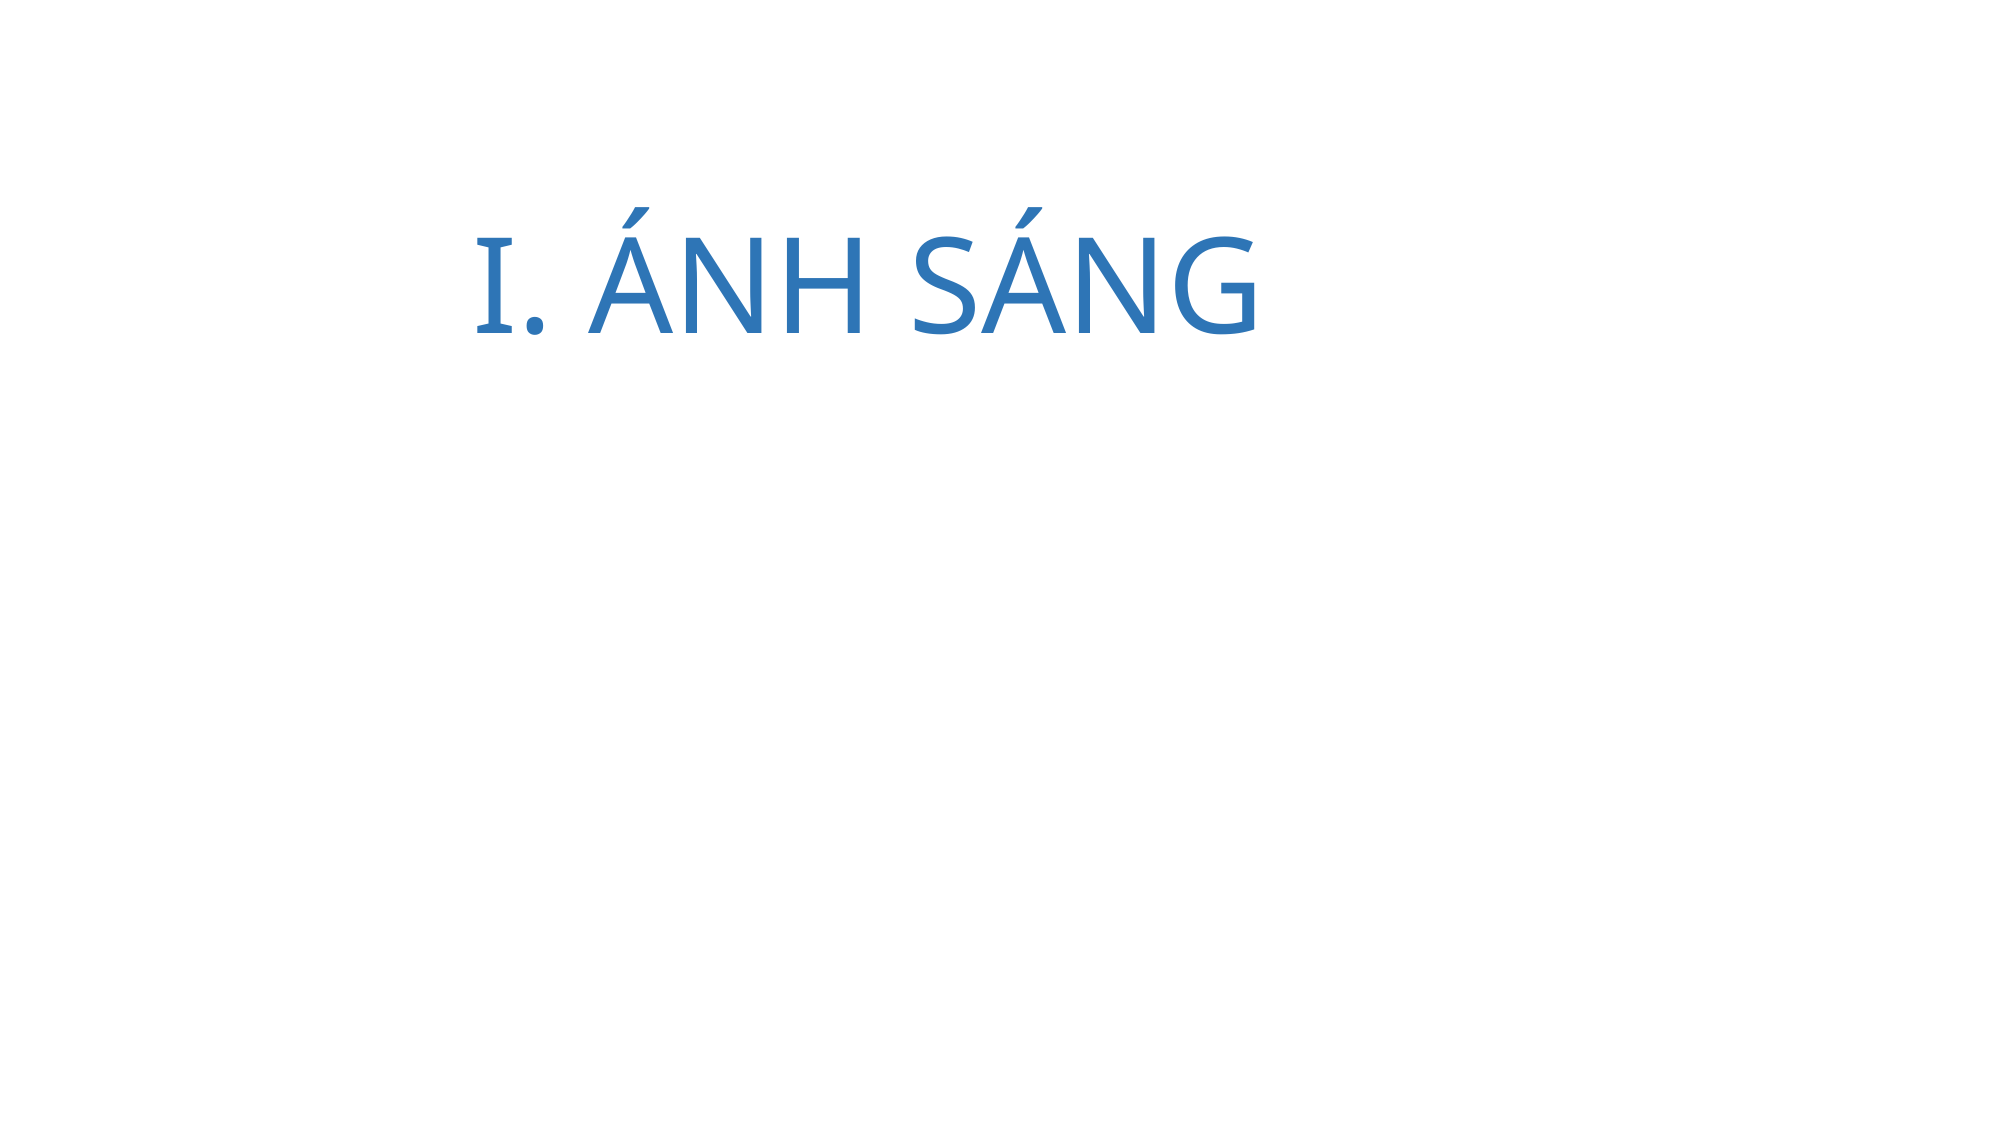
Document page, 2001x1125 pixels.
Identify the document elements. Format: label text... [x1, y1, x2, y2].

title I. ÁNH SÁNG [283, 129, 1490, 383]
